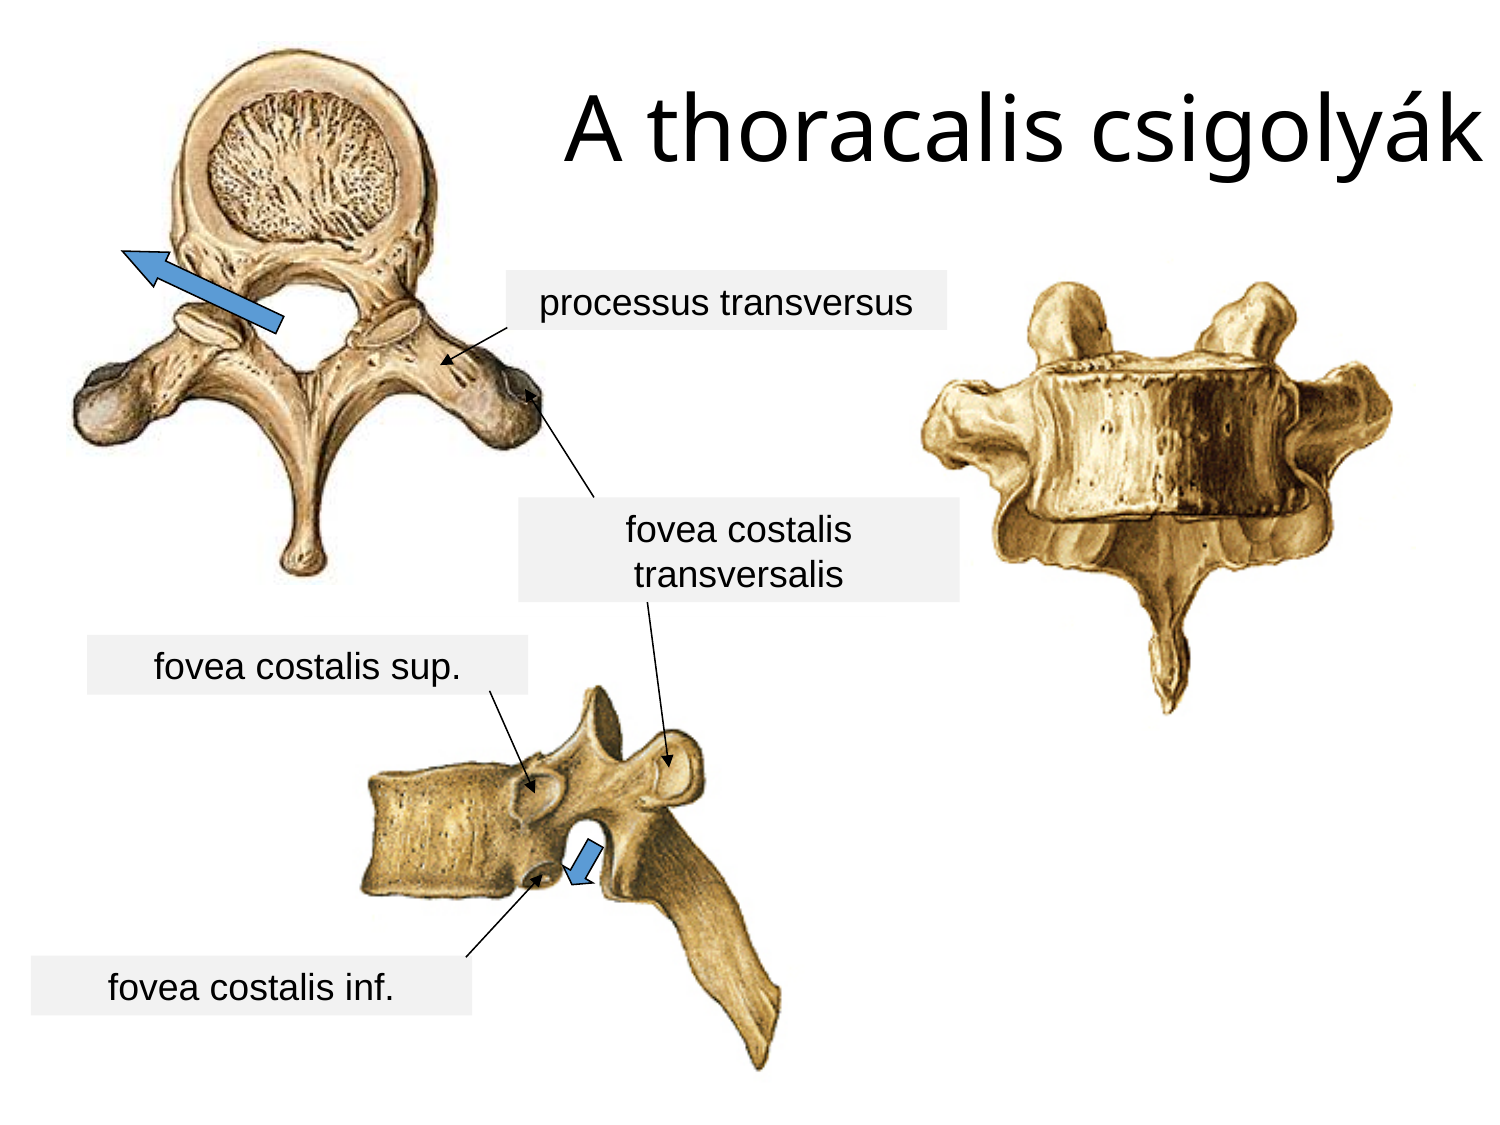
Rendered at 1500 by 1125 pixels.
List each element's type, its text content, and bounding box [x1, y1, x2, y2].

picture [304, 615, 886, 1095]
text_box processus transversus [550, 270, 909, 330]
title A thoracalis csigolyák [150, 37, 1500, 226]
text_box fovea costalis inf. [30, 955, 304, 1016]
picture [909, 249, 1416, 731]
text_box fovea costalis transversalis [518, 497, 909, 603]
text_box fovea costalis sup. [87, 634, 304, 695]
picture [66, 41, 550, 585]
